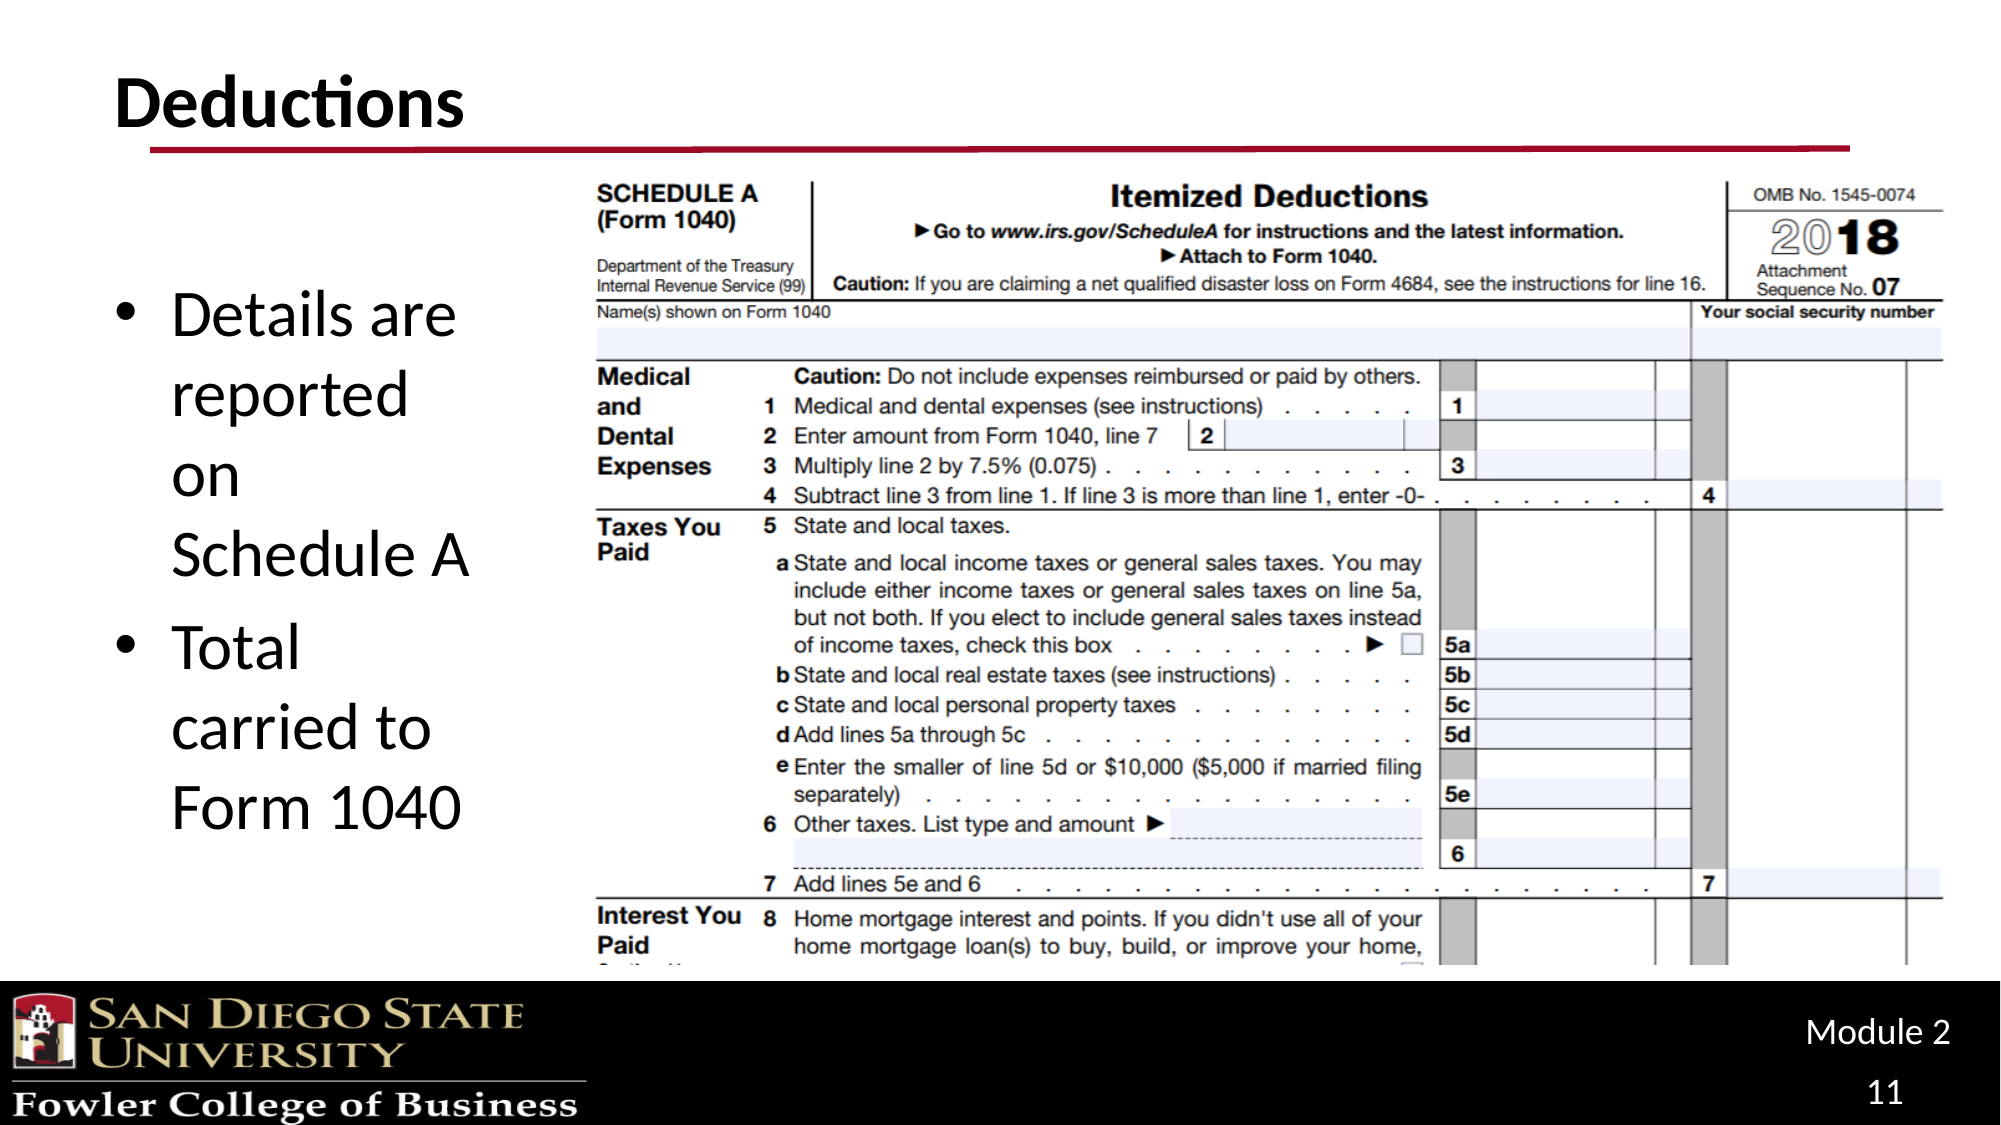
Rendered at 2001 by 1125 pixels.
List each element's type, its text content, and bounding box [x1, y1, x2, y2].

picture [12, 992, 588, 1125]
list Details are reported on Schedule A Total carried to Form 1040 [99, 262, 486, 907]
picture [576, 165, 1962, 966]
slide_number Module 2 [1790, 999, 1989, 1060]
title Deductions [99, 45, 1900, 233]
slide_number 11 [1851, 1059, 1989, 1124]
